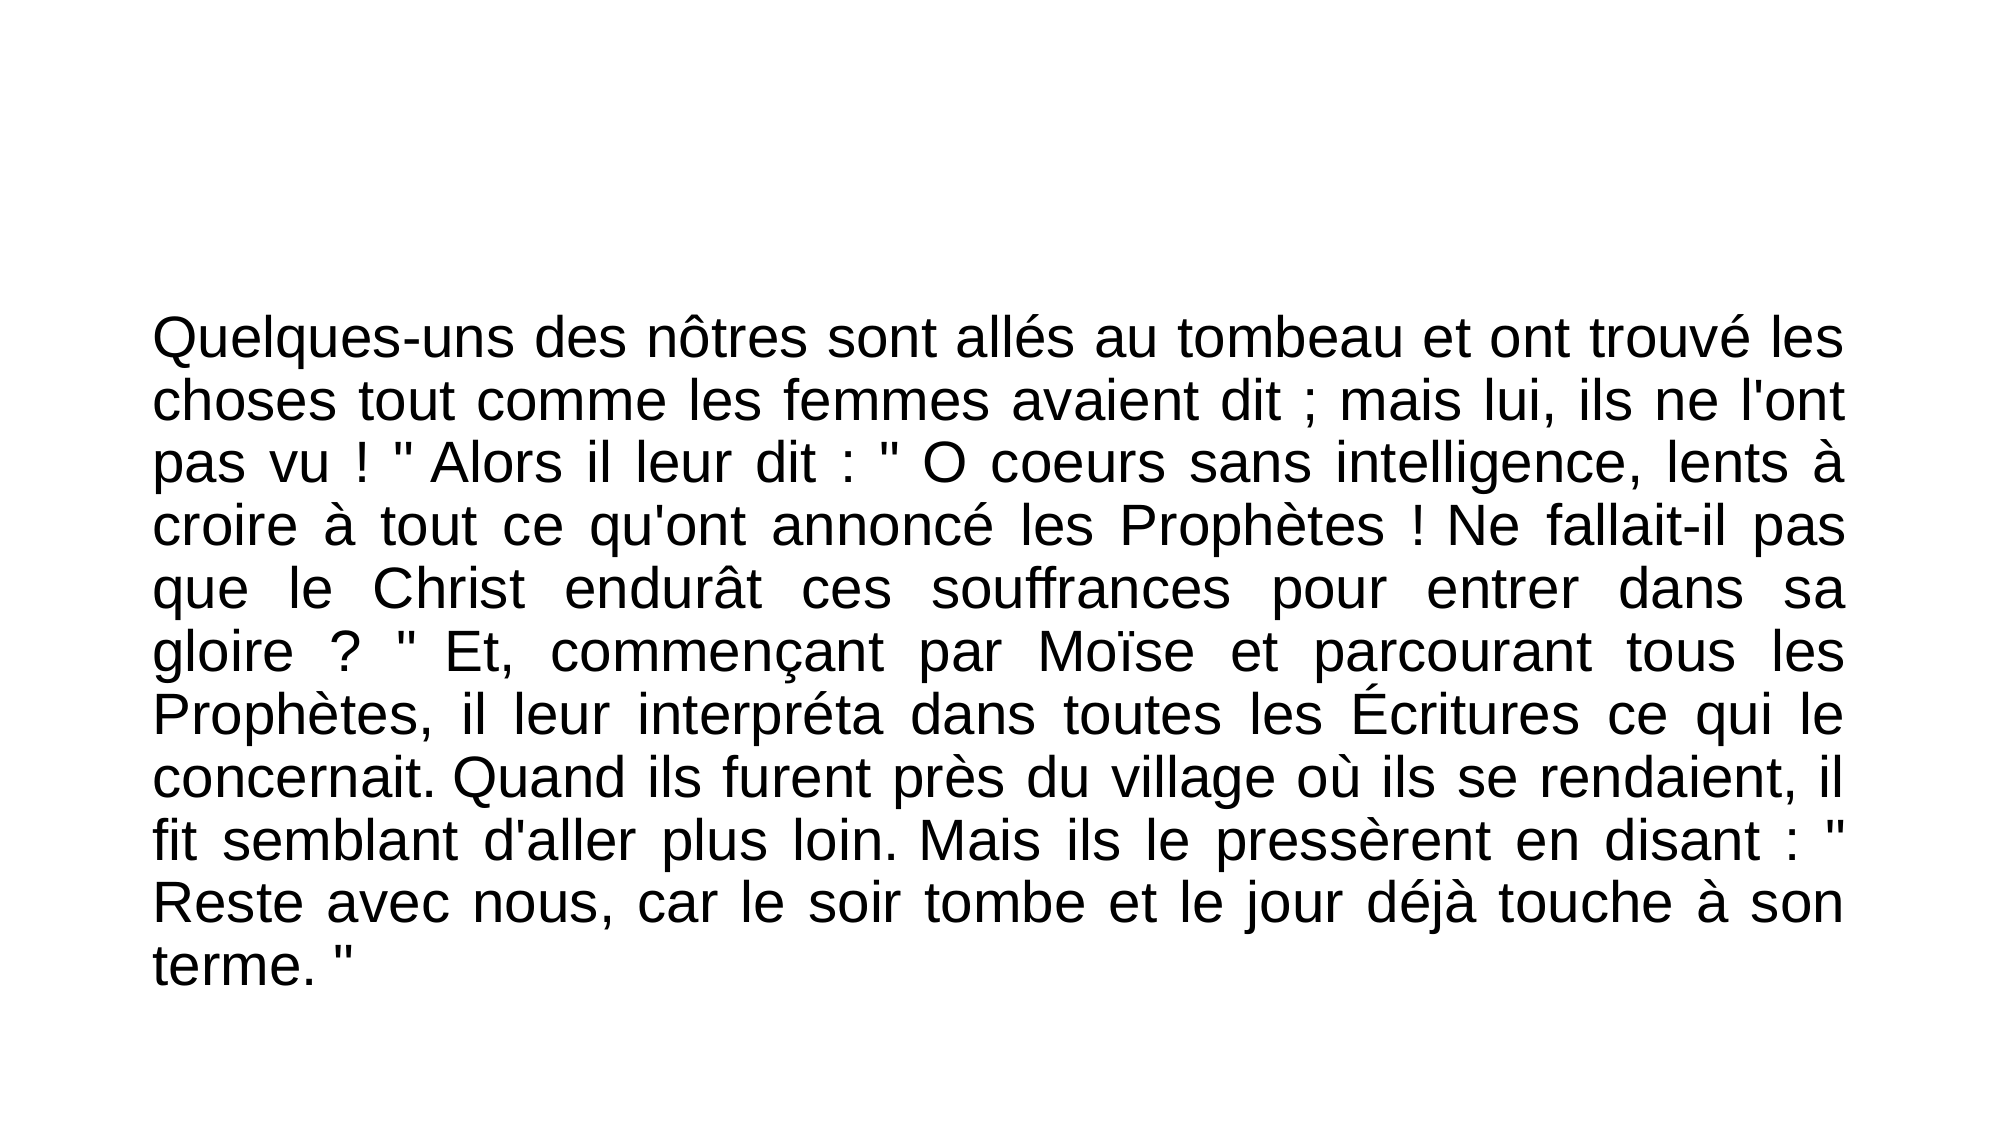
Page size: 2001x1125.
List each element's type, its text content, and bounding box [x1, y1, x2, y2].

list Quelques-uns des nôtres sont allés au tombeau et ont trouvé les choses tout comme les femmes avaient dit ; mais lui, ils ne l'ont pas vu ! " Alors il leur dit : " O coeurs sans intelligence, lents à croire à tout ce qu'ont annoncé les Prophètes ! Ne fallait-il pas que le Christ endurât ces souffrances pour entrer dans sa gloire ? " Et, commençant par Moïse et parcourant tous les Prophètes, il leur interpréta dans toutes les Écritures ce qui le concernait. Quand ils furent près du village où ils se rendaient, il fit semblant d'aller plus loin. Mais ils le pressèrent en disant : " Reste avec nous, car le soir tombe et le jour déjà touche à son terme. " [137, 299, 1863, 1014]
